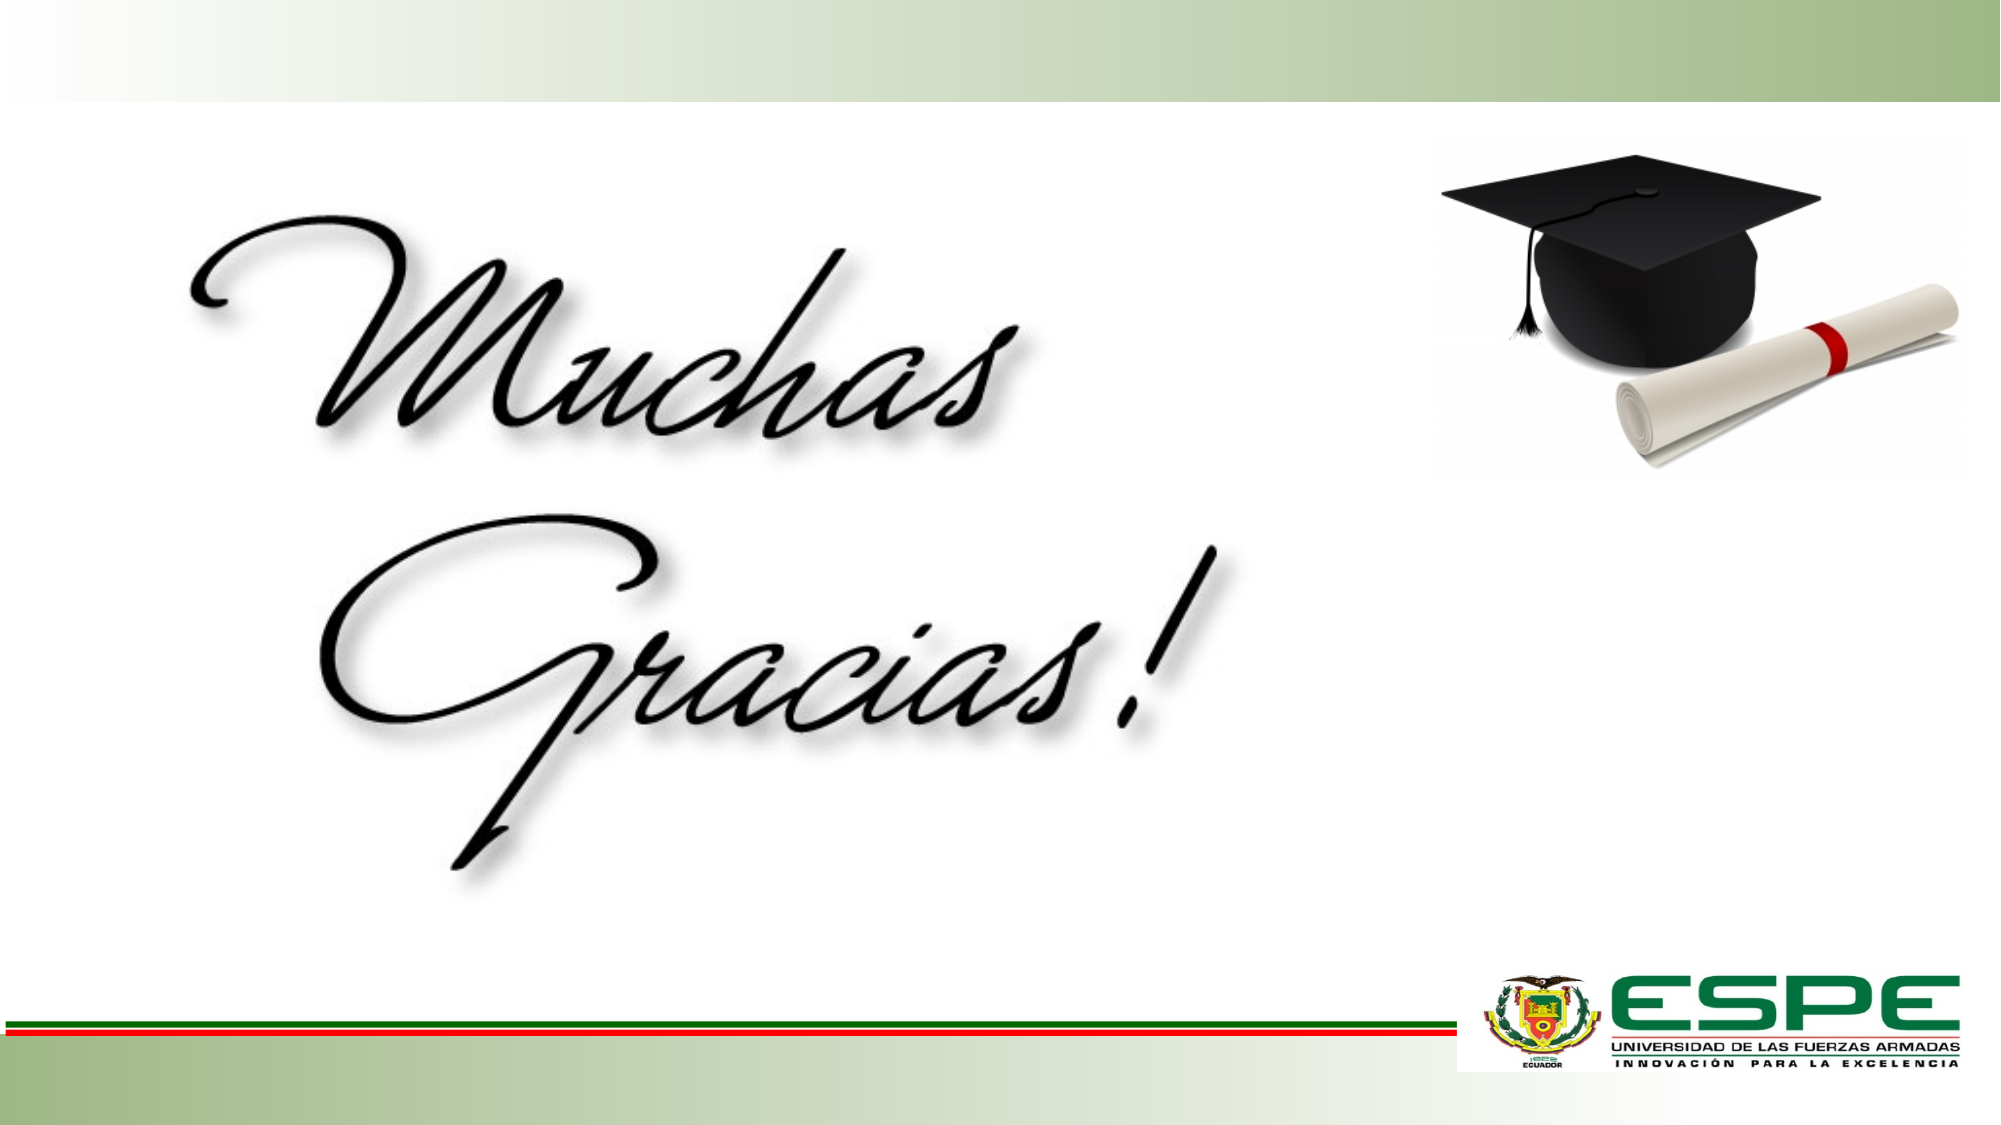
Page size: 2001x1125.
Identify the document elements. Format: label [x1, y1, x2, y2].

picture [1456, 968, 1994, 1072]
picture [174, 200, 1263, 915]
picture [1435, 129, 1966, 483]
